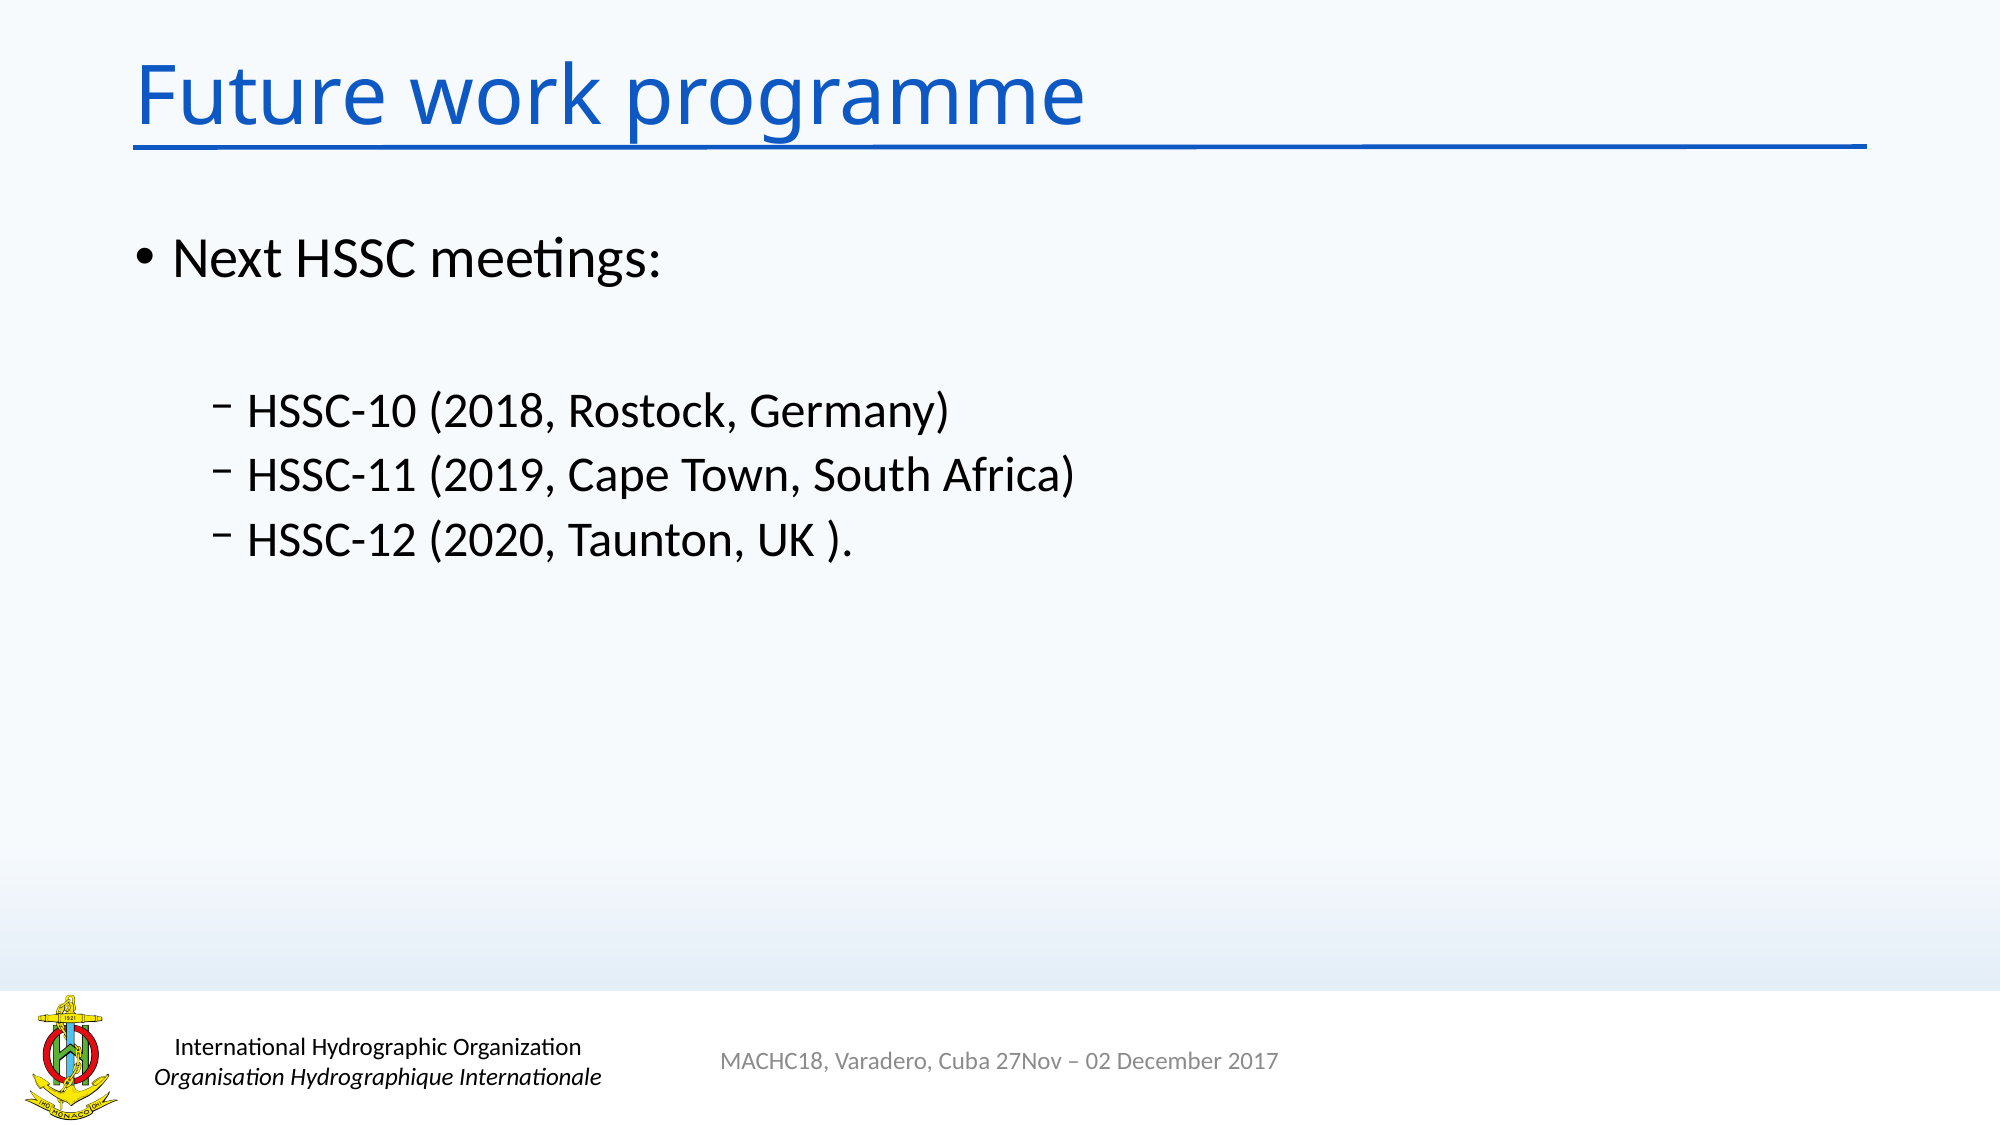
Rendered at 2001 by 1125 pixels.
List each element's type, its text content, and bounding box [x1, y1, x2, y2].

list Next HSSC meetings: HSSC-10 (2018, Rostock, Germany) HSSC-11 (2019, Cape Town, South Africa) HSSC-12 (2020, Taunton, UK ). [119, 219, 1866, 964]
footer MACHC18, Varadero, Cuba 27Nov – 02 December 2017 [662, 1029, 1338, 1090]
title Future work programme [119, 45, 1593, 150]
picture [17, 990, 122, 1125]
